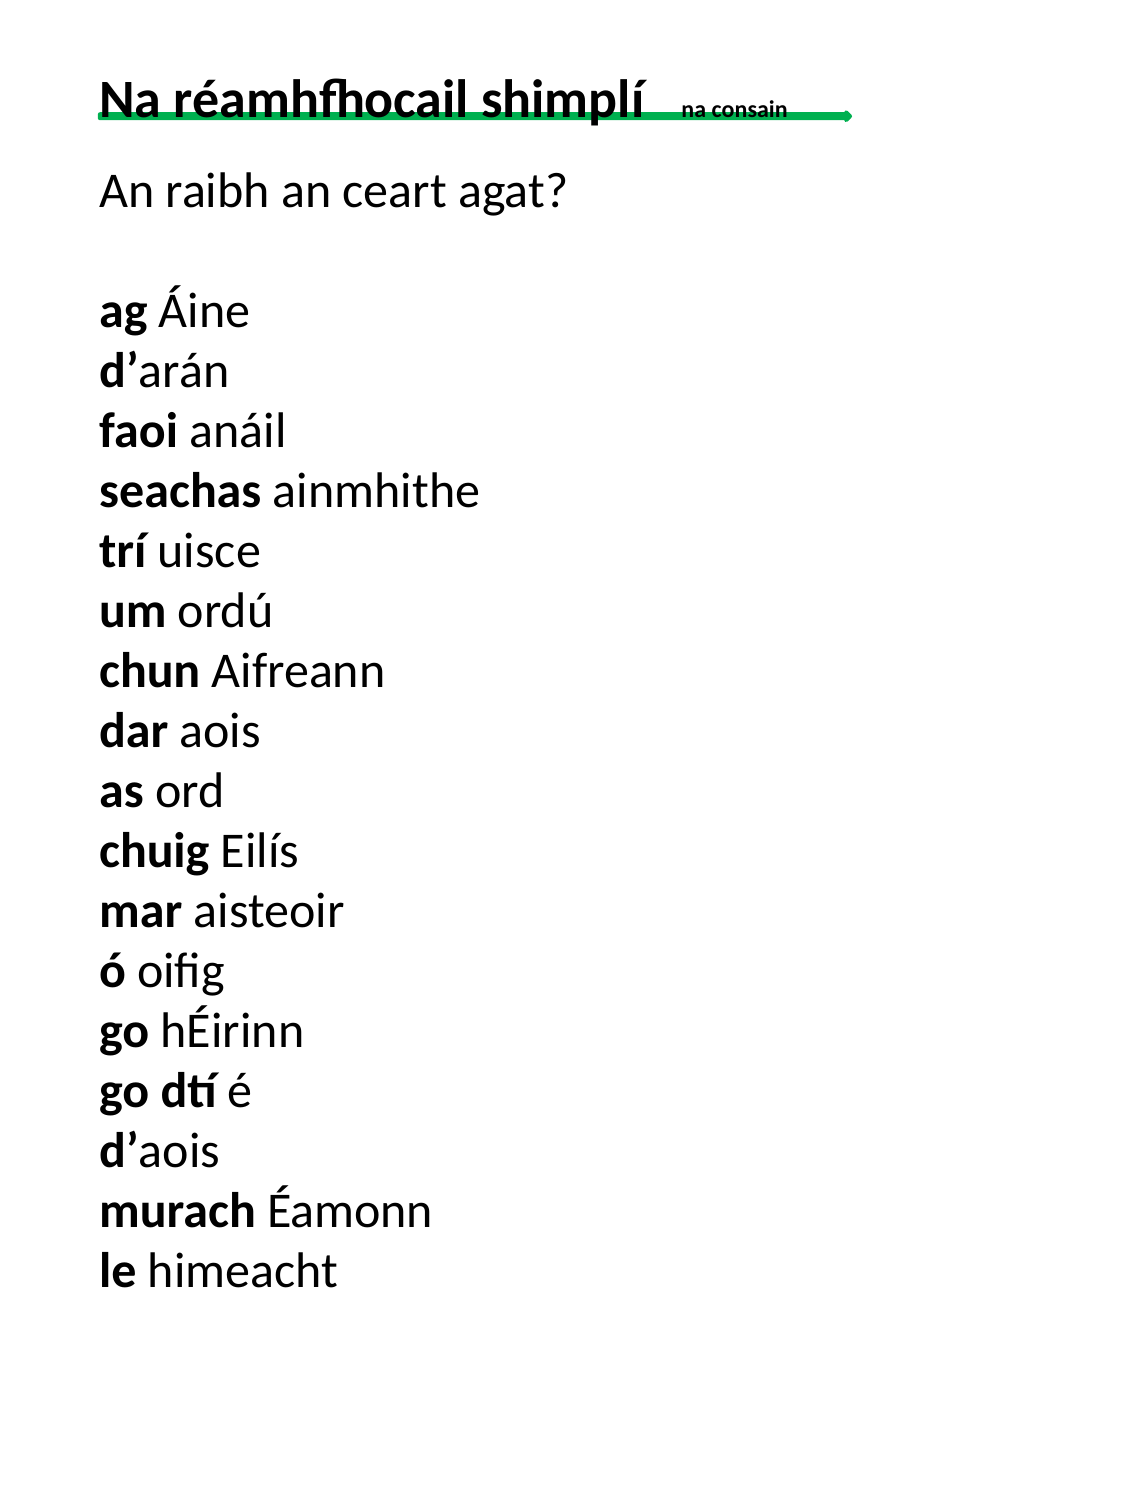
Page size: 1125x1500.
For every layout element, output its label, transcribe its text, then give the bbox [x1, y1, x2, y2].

text_box Na réamhfhocail shimplí na consain [84, 37, 1075, 138]
text_box An raibh an ceart agat? ag Áine d’arán faoi anáil seachas ainmhithe trí uisce um ordú chun Aifreann dar aois as ord chuig Eilís mar aisteoir ó oifig go hÉirinn go dtí é d’aois murach Éamonn le himeacht [84, 149, 1075, 1470]
